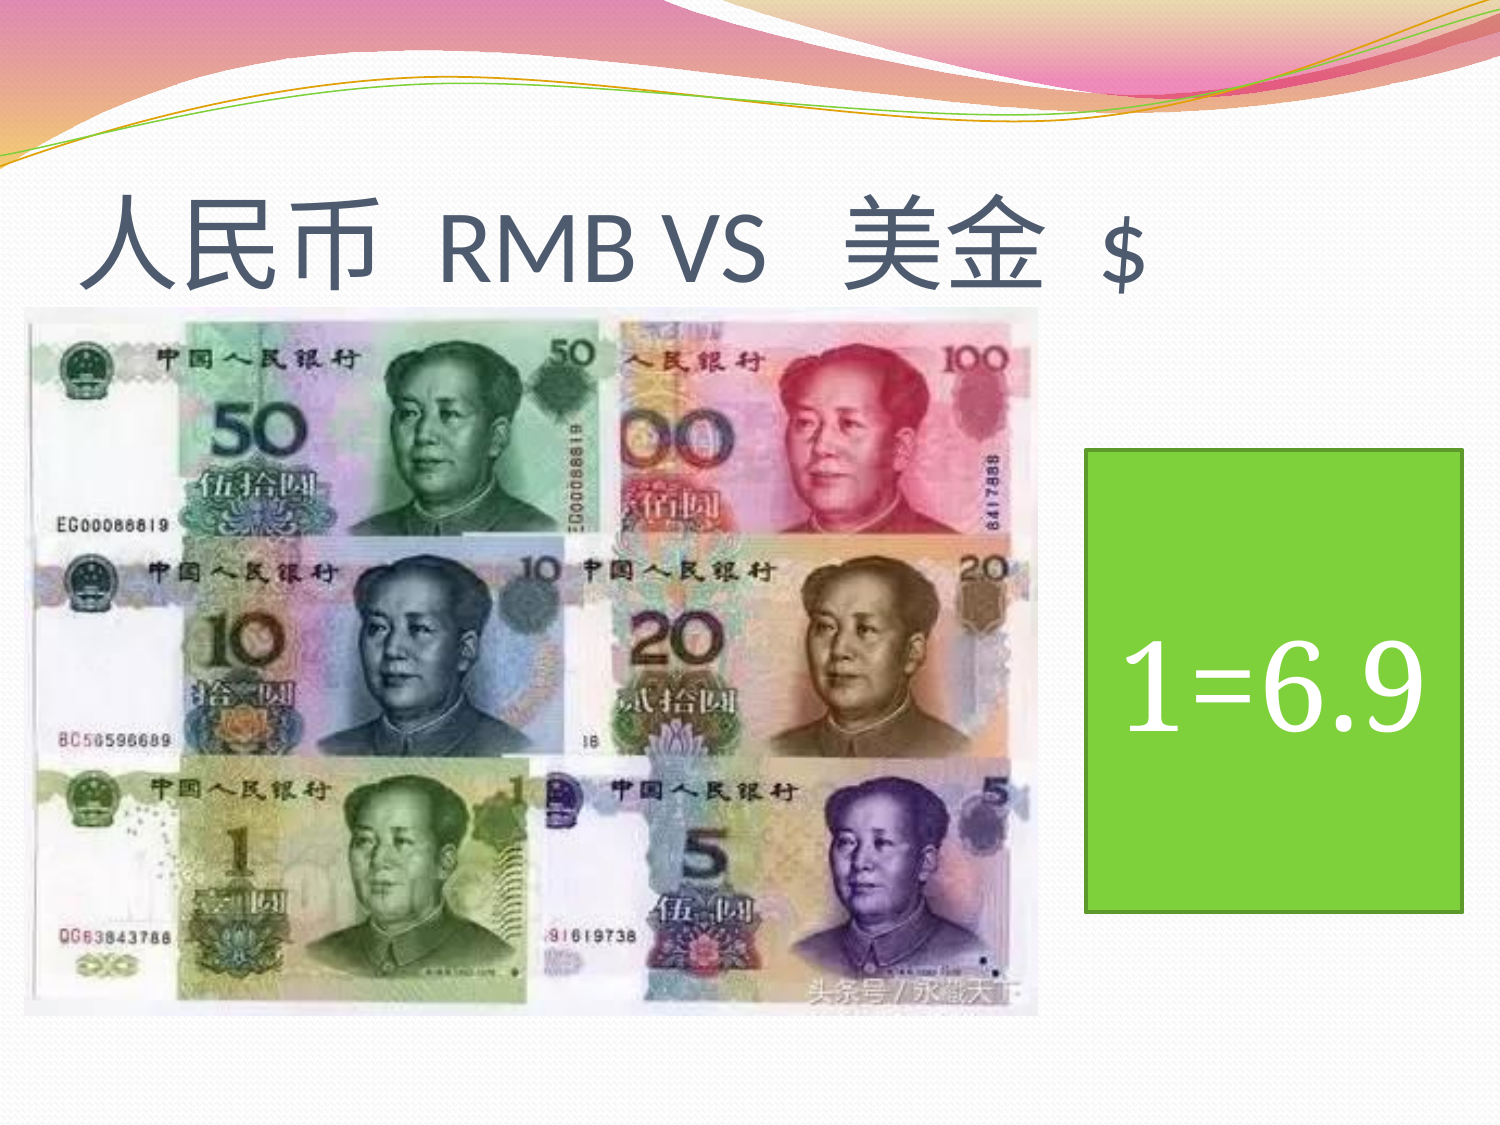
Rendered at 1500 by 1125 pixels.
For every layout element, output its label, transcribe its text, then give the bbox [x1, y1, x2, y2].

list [24, 306, 1038, 1017]
title 人民币 RMB VS 美金 $ [75, 115, 1425, 303]
text_box 1=6.9 [1084, 448, 1464, 914]
